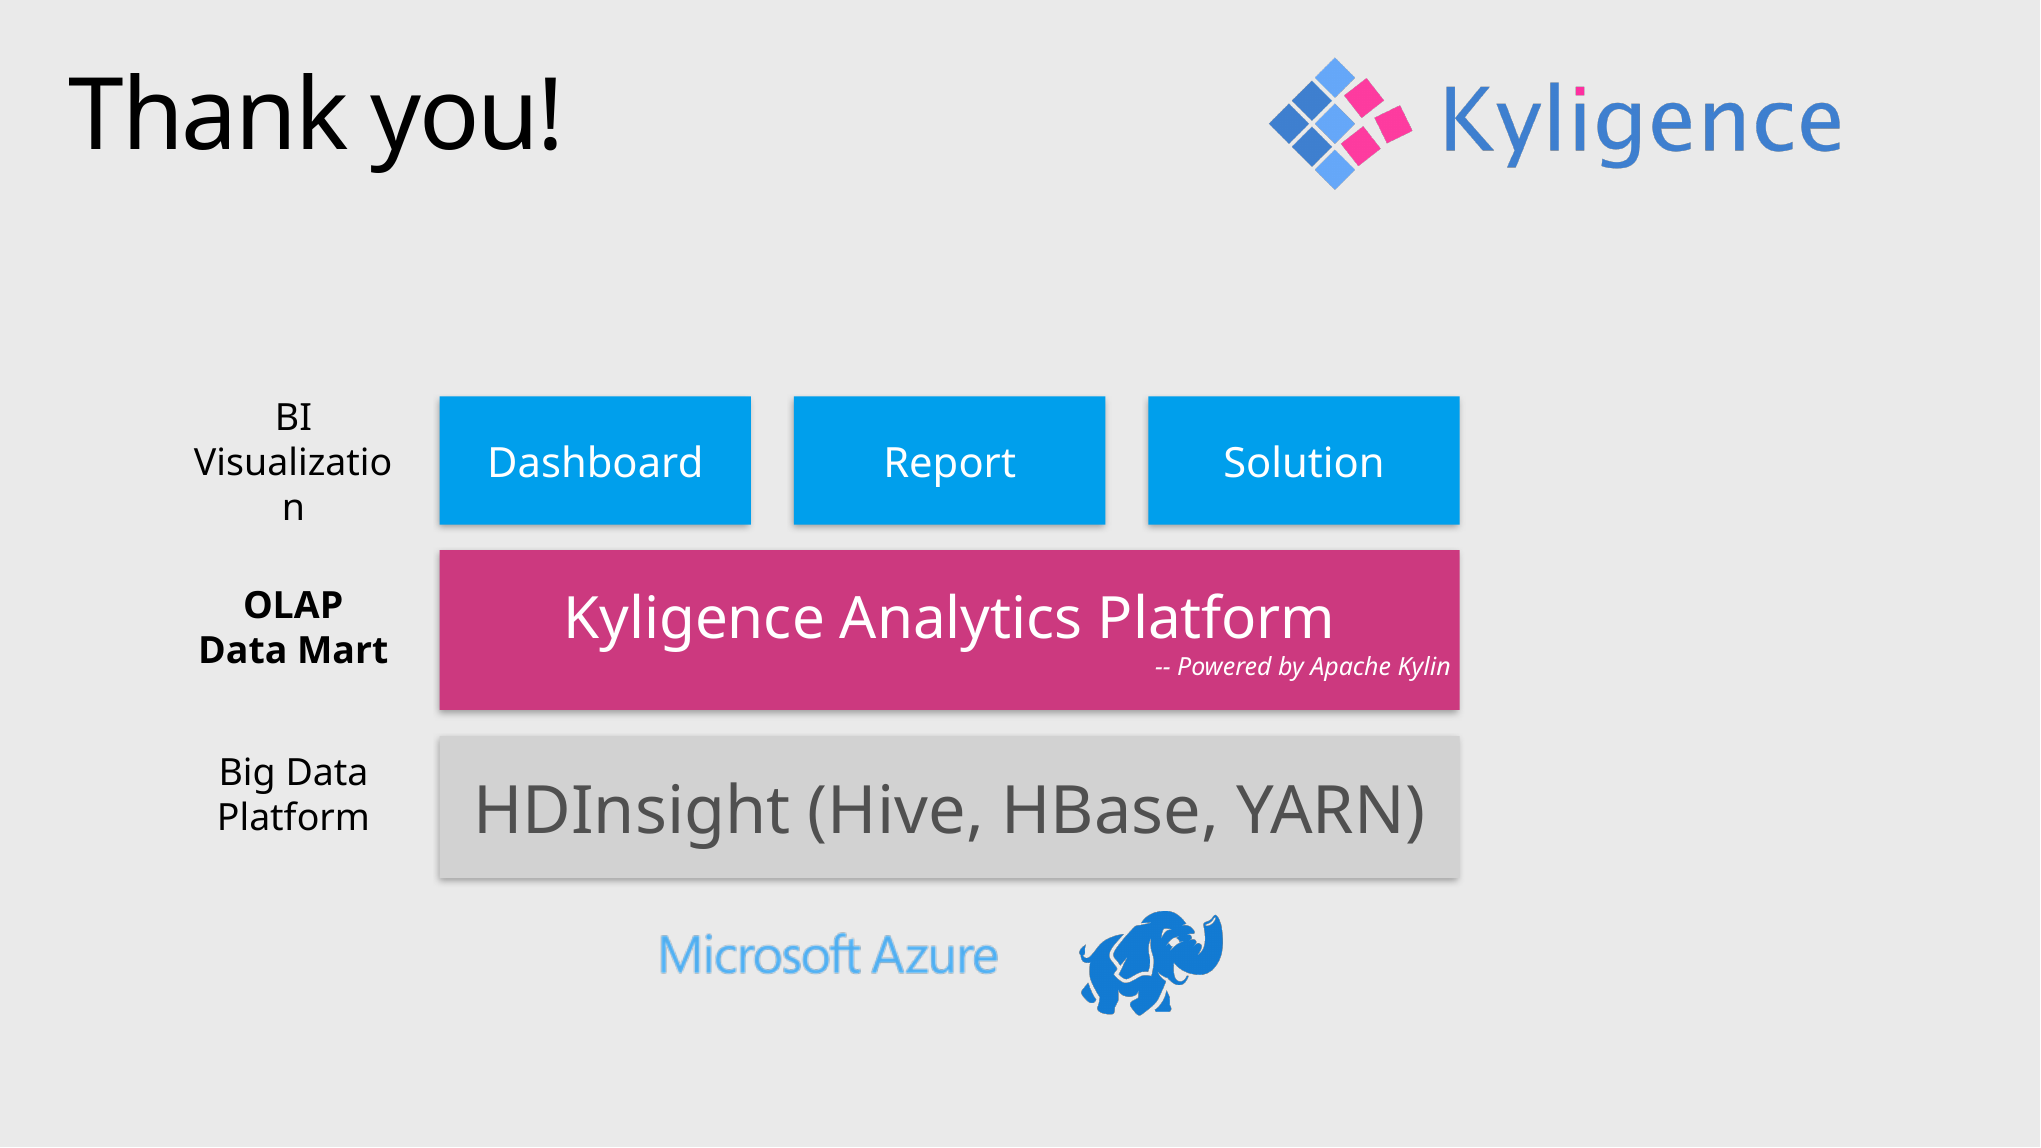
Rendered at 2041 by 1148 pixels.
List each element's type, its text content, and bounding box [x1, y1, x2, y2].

text_box Big Data Platform [181, 739, 406, 846]
text_box Kyligence Analytics Platform -- Powered by Apache Kylin [439, 550, 1460, 710]
picture [1267, 56, 1840, 191]
title Thank you! [45, 48, 1996, 199]
picture [635, 909, 1024, 1000]
text_box Solution [1148, 396, 1460, 525]
text_box HDInsight (Hive, HBase, YARN) [439, 736, 1460, 879]
text_box BI Visualization [181, 384, 406, 537]
text_box OLAP Data Mart [181, 573, 406, 680]
picture [1079, 891, 1223, 1035]
text_box Report [793, 396, 1106, 525]
text_box Dashboard [439, 396, 751, 525]
